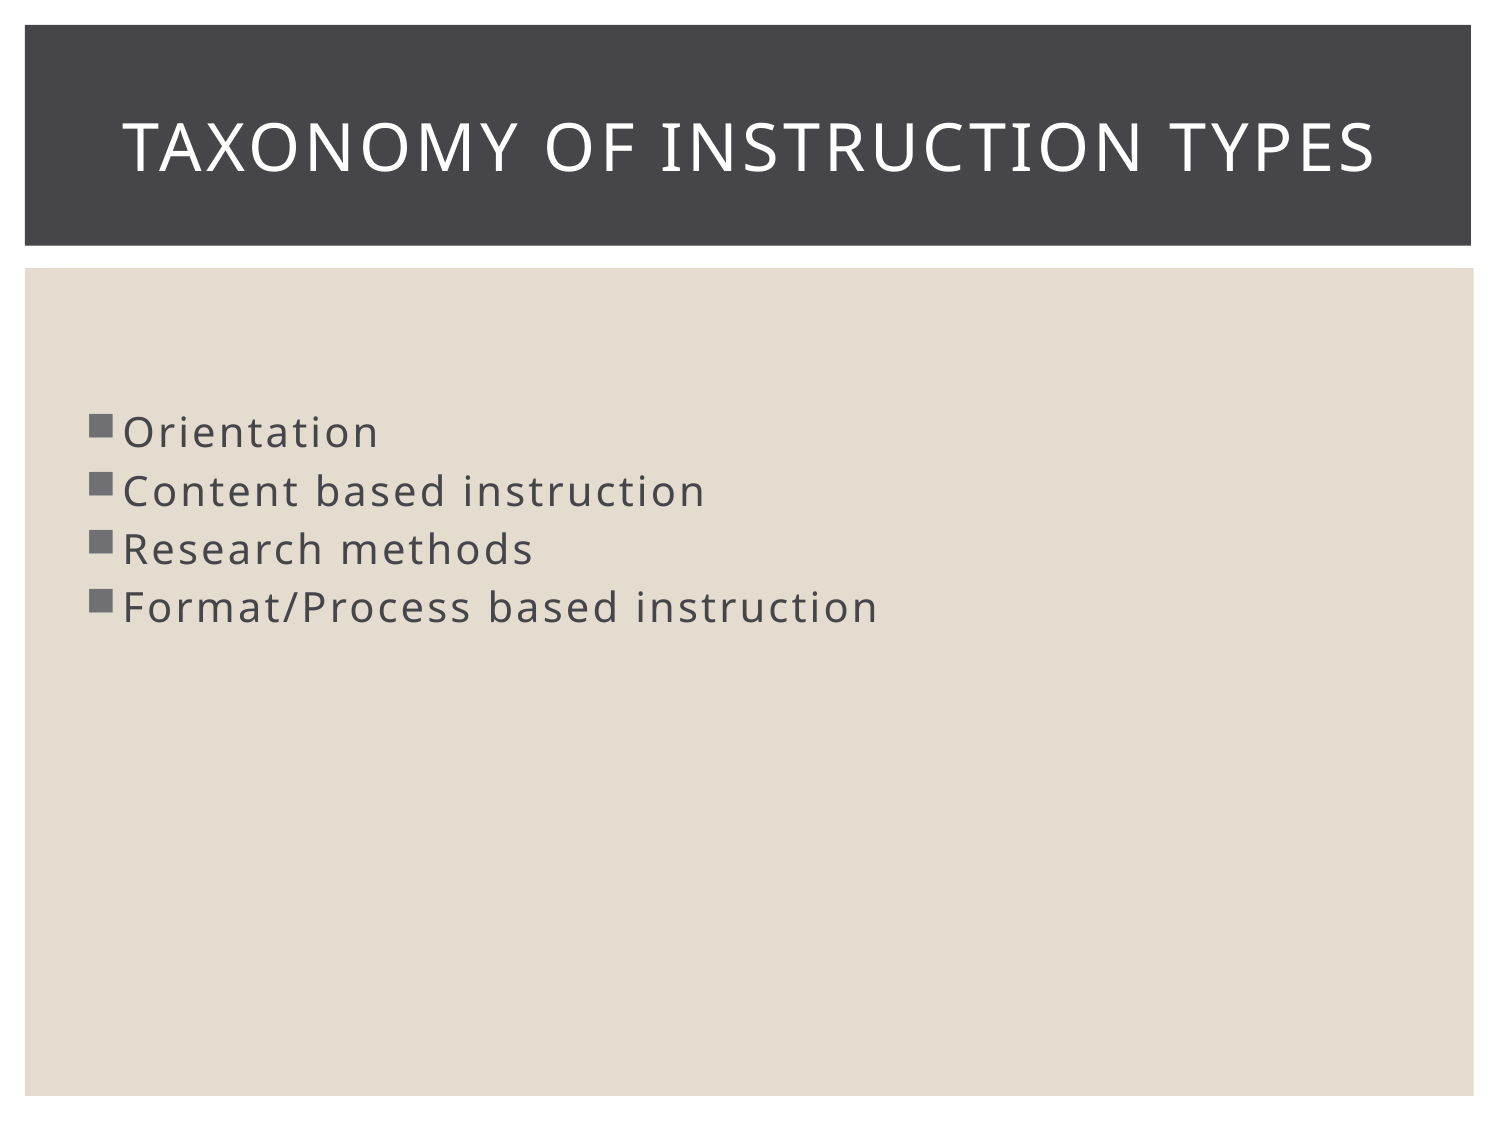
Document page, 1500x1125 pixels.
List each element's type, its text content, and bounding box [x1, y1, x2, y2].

title Taxonomy of instruction types [62, 58, 1438, 232]
list Orientation Content based instruction Research methods Format/Process based instruction [62, 281, 1442, 1005]
